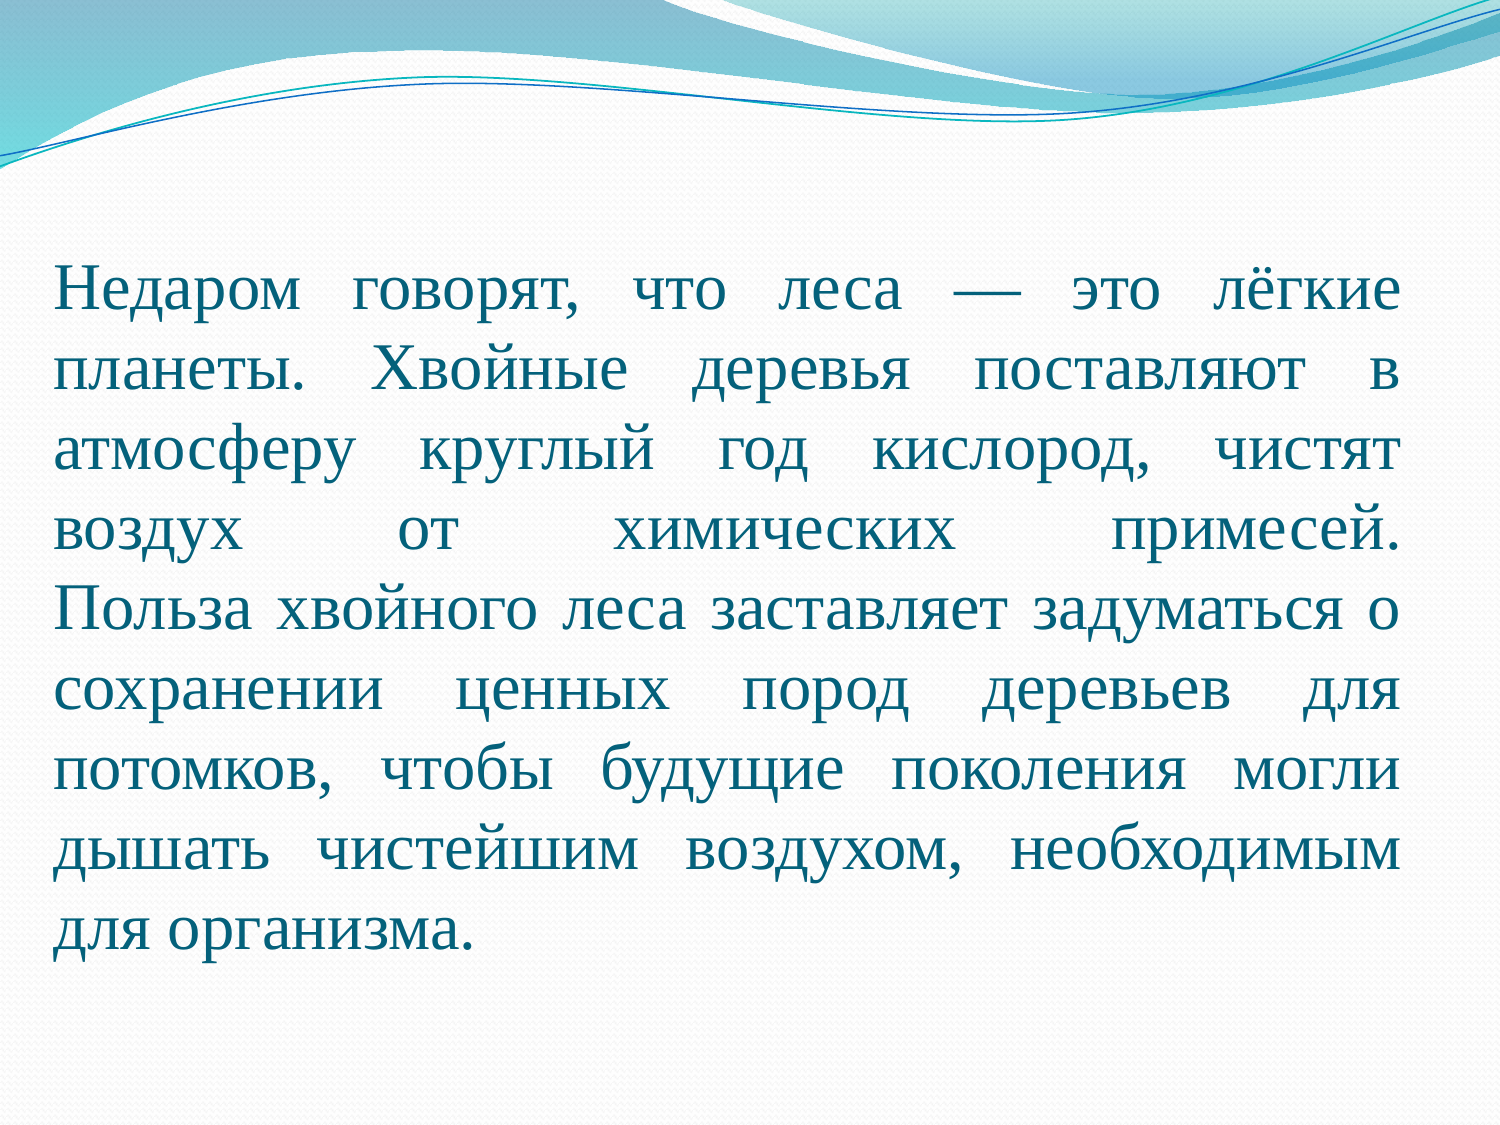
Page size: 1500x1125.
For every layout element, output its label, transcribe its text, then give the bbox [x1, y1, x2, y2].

title Недаром говорят, что леса — это лёгкие планеты. Хвойные деревья поставляют в атмосферу круглый год кислород, чистят воздух от химических примесей. Польза хвойного леса заставляет задуматься о сохранении ценных пород деревьев для потомков, чтобы будущие поколения могли дышать чистейшим воздухом, необходимым для организма. [53, 775, 1404, 963]
